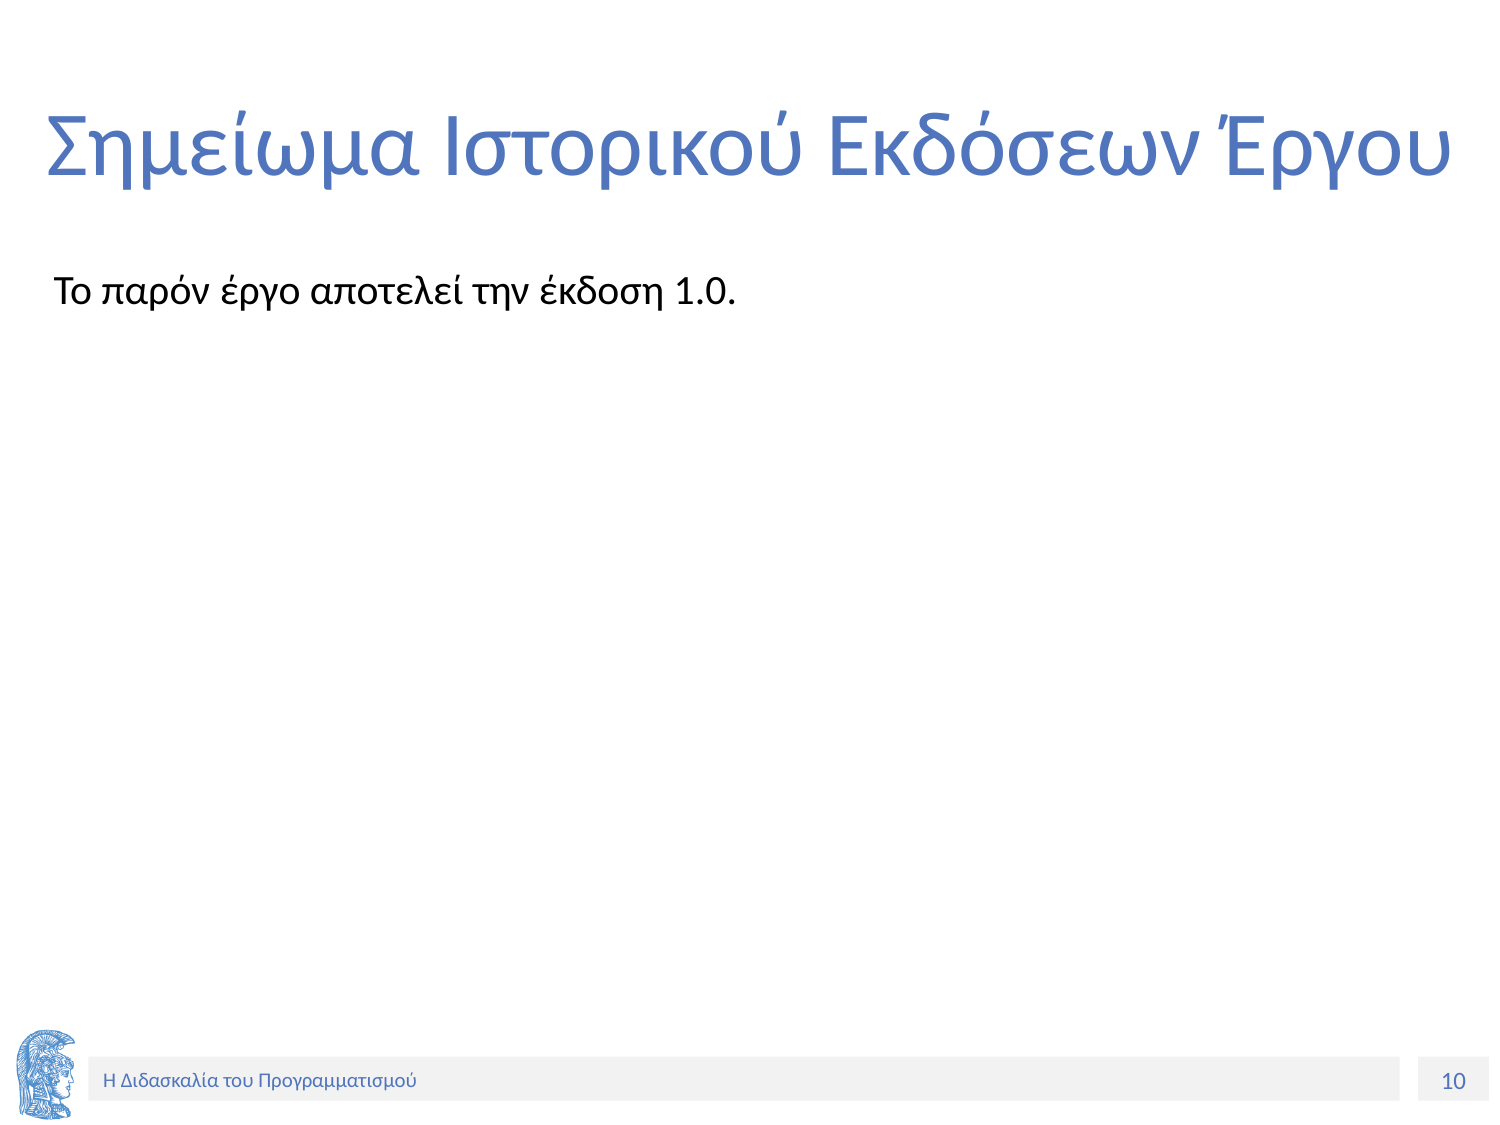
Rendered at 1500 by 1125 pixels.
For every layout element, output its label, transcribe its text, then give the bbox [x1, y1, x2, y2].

title Σημείωμα Ιστορικού Εκδόσεων Έργου [0, 45, 1500, 233]
picture [9, 1026, 81, 1120]
list Το παρόν έργο αποτελεί την έκδοση 1.0. [38, 255, 1447, 998]
